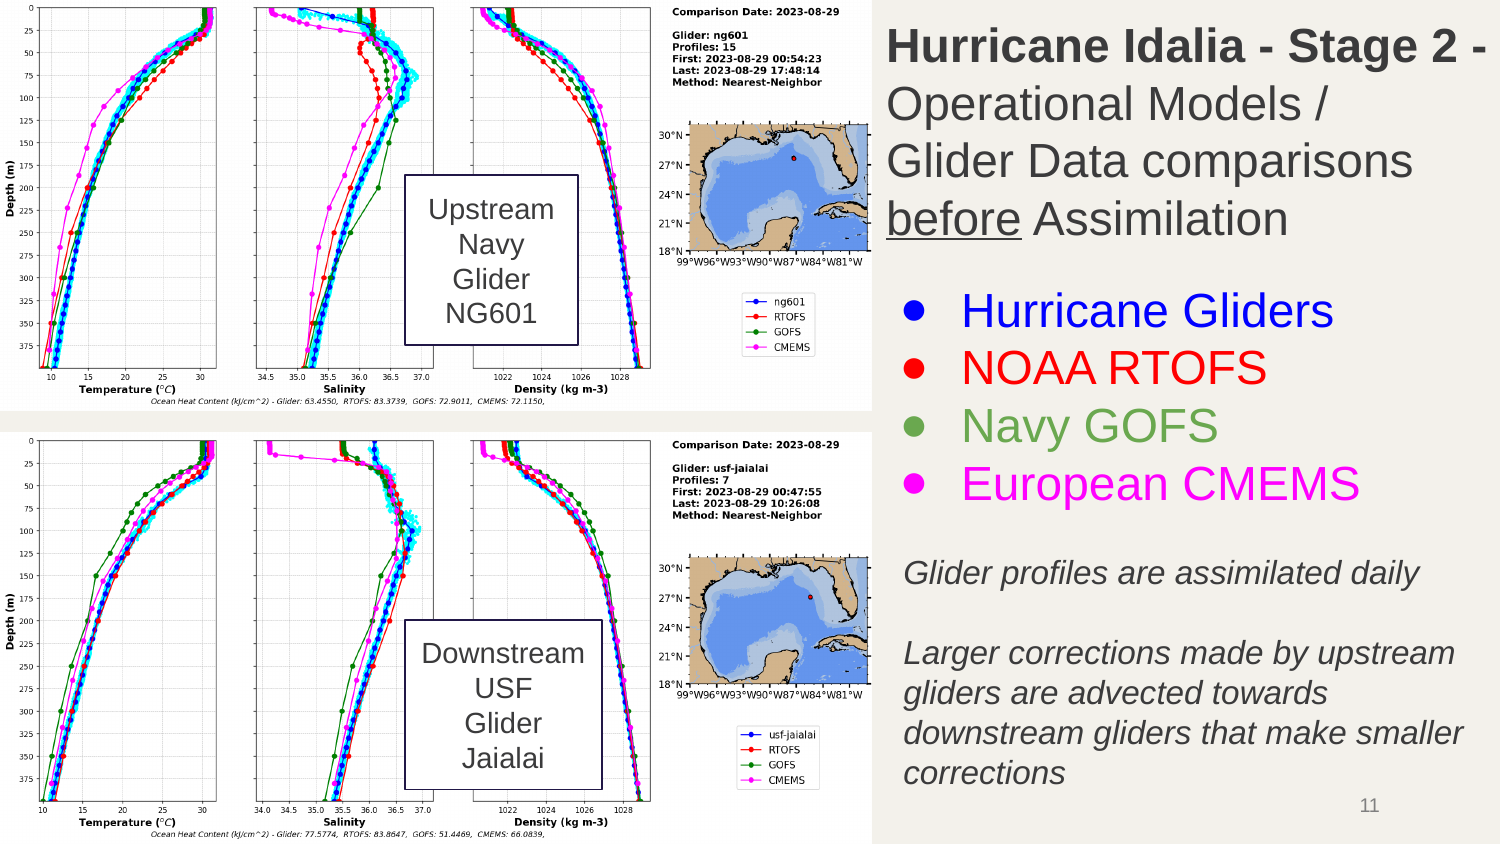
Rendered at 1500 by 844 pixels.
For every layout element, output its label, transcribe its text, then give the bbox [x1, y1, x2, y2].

slide_number 11 [1330, 806, 1380, 844]
picture [0, 432, 872, 844]
picture [0, 0, 872, 411]
text_box Hurricane Idalia - Stage 2 - Operational Models / Glider Data comparisons before Assimilation Hurricane Gliders NOAA RTOFS Navy GOFS European CMEMS [871, 0, 1500, 525]
text_box Glider profiles are assimilated daily Larger corrections made by upstream gliders are advected towards downstream gliders that make smaller corrections [888, 536, 1484, 806]
